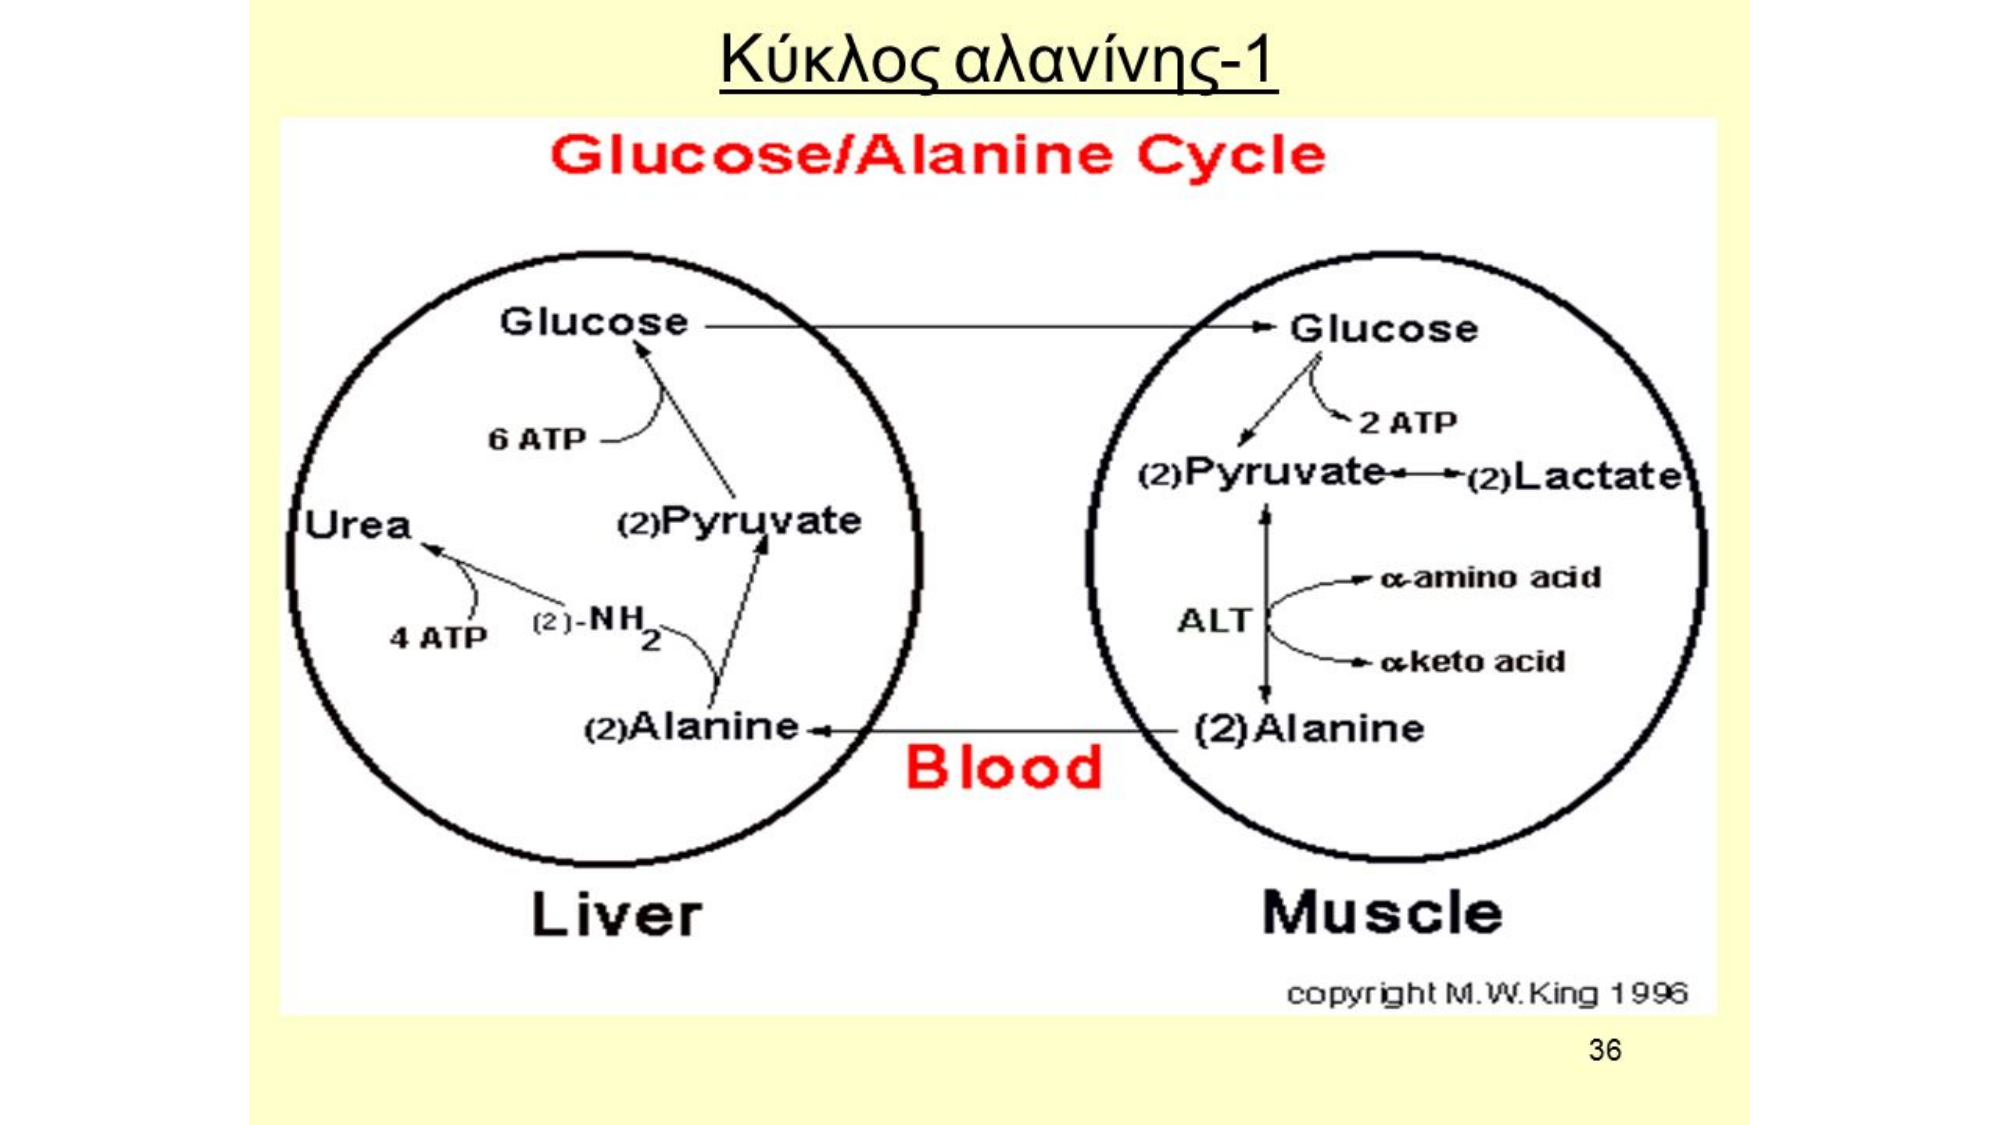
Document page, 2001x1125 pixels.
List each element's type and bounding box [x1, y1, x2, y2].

picture [249, 0, 1750, 1125]
